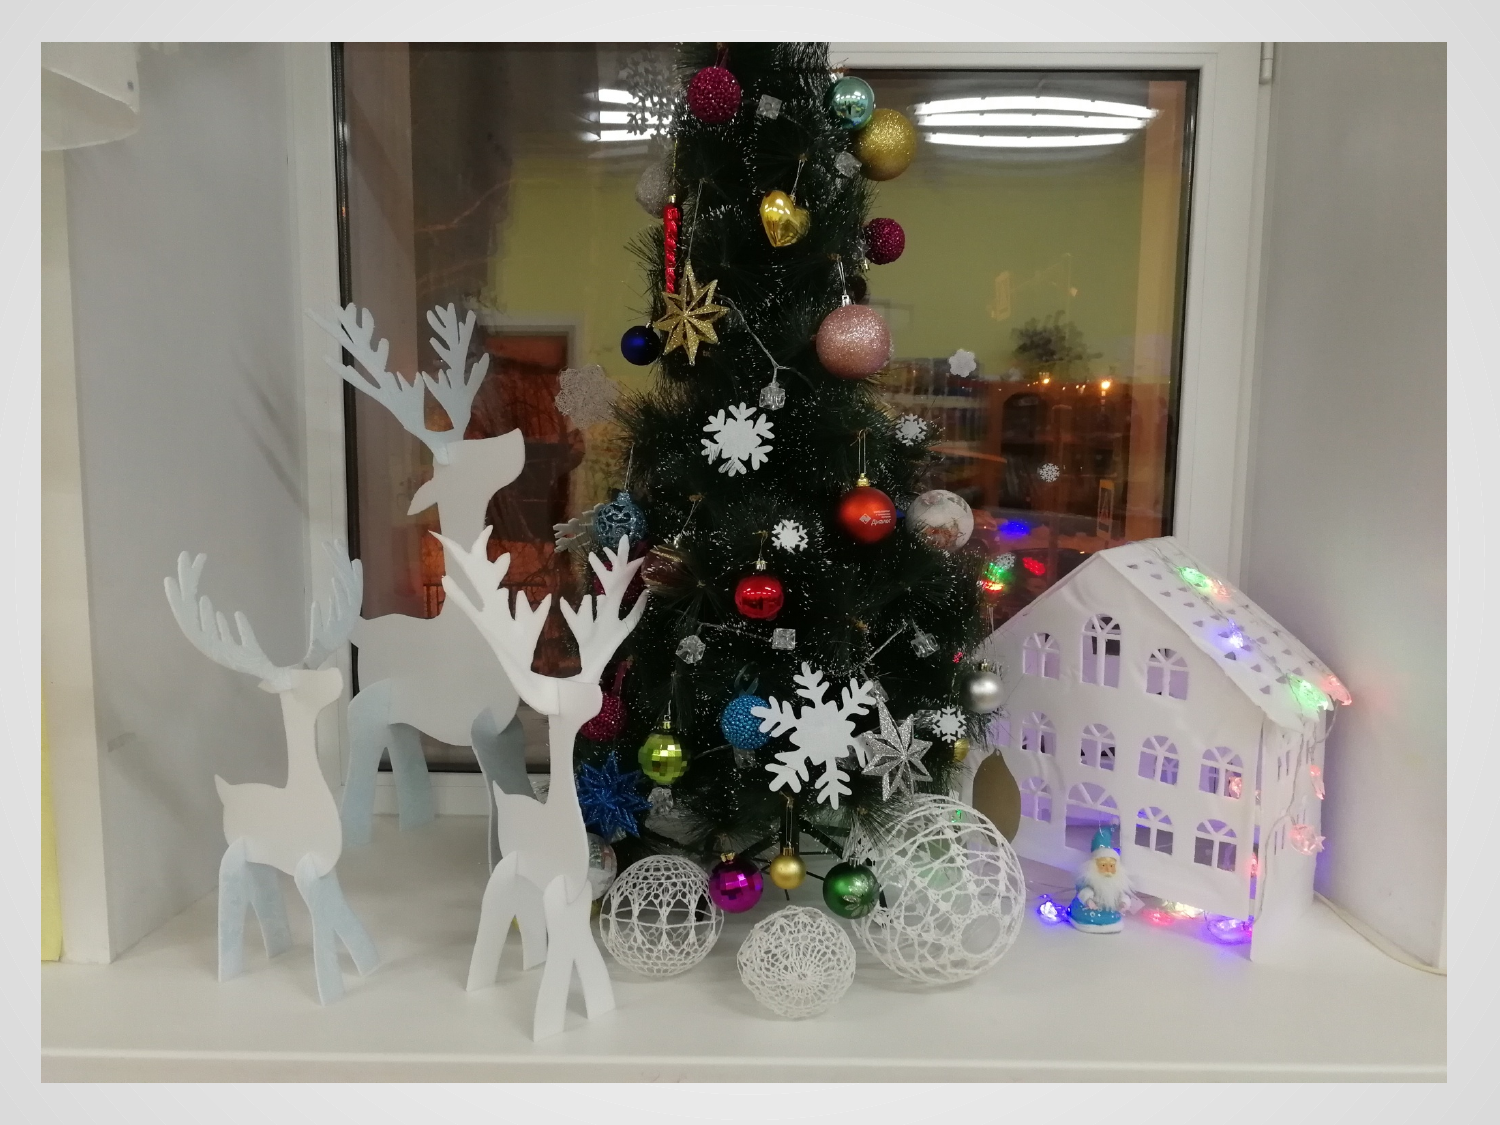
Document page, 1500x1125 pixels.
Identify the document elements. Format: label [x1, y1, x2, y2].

list [41, 42, 1448, 1083]
